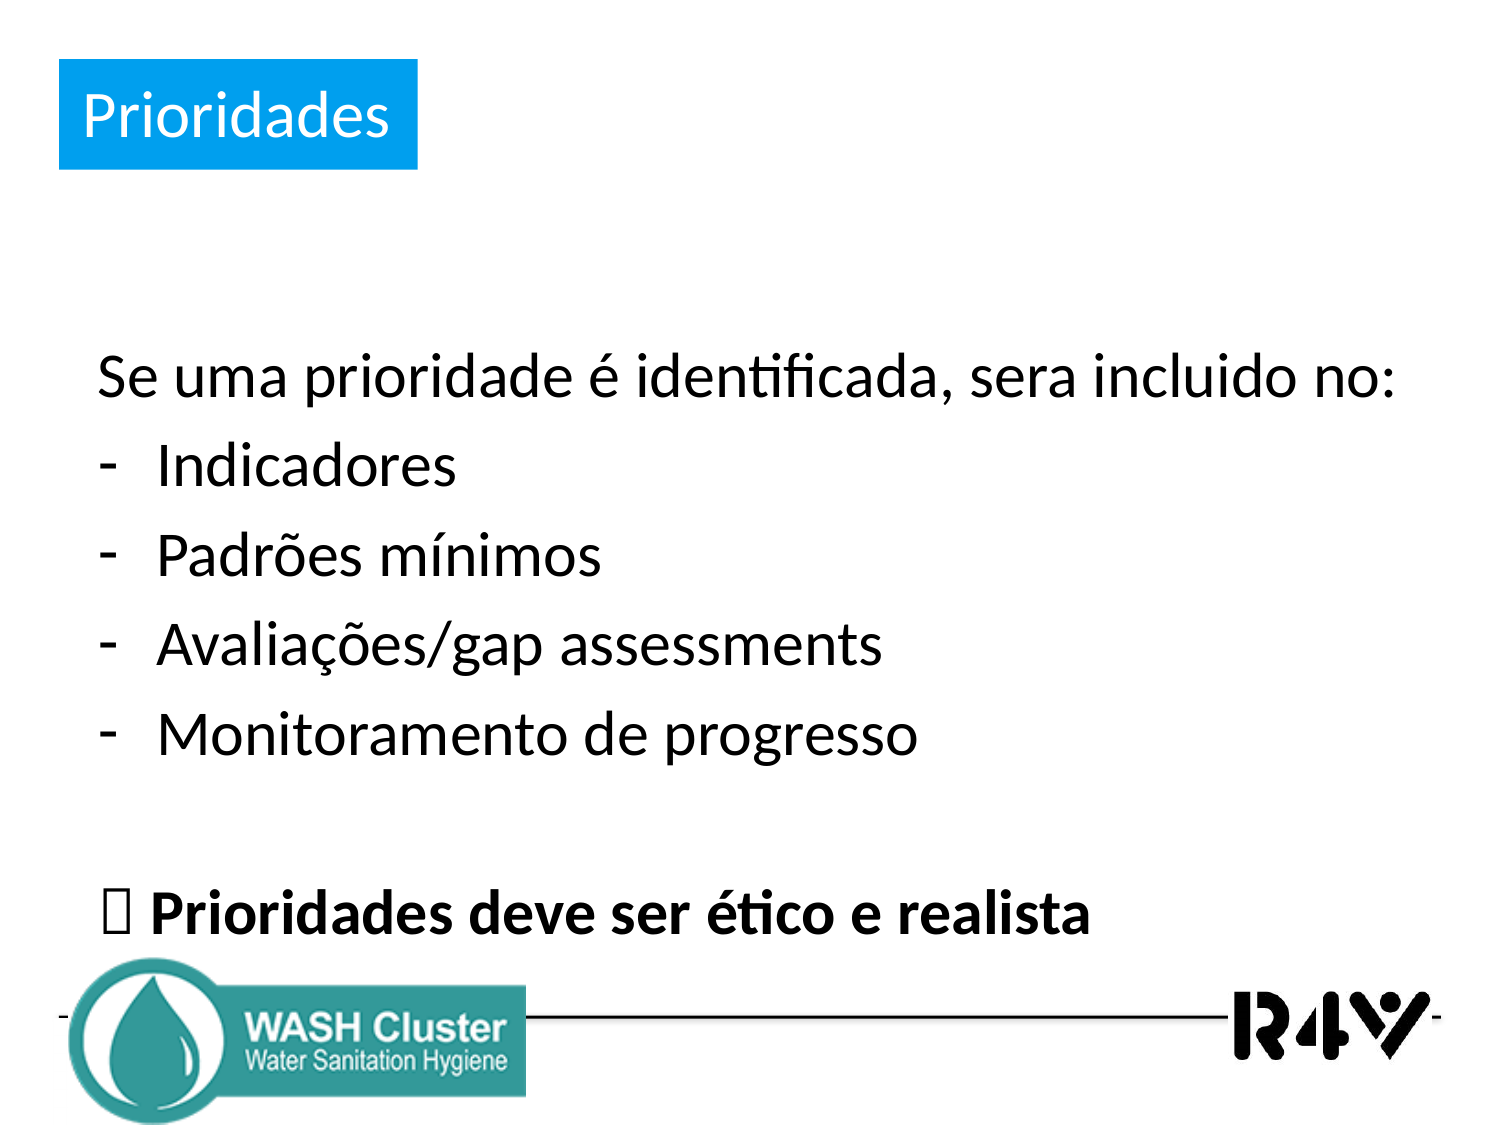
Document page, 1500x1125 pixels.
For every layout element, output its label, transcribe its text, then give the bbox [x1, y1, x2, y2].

picture [1228, 978, 1433, 1067]
list Se uma prioridade é identificada, sera incluido no: Indicadores Padrões mínimos Avaliações/gap assessments Monitoramento de progresso  Prioridades deve ser ético e realista [82, 236, 1418, 979]
list Prioridades [59, 59, 418, 170]
picture [53, 956, 526, 1125]
